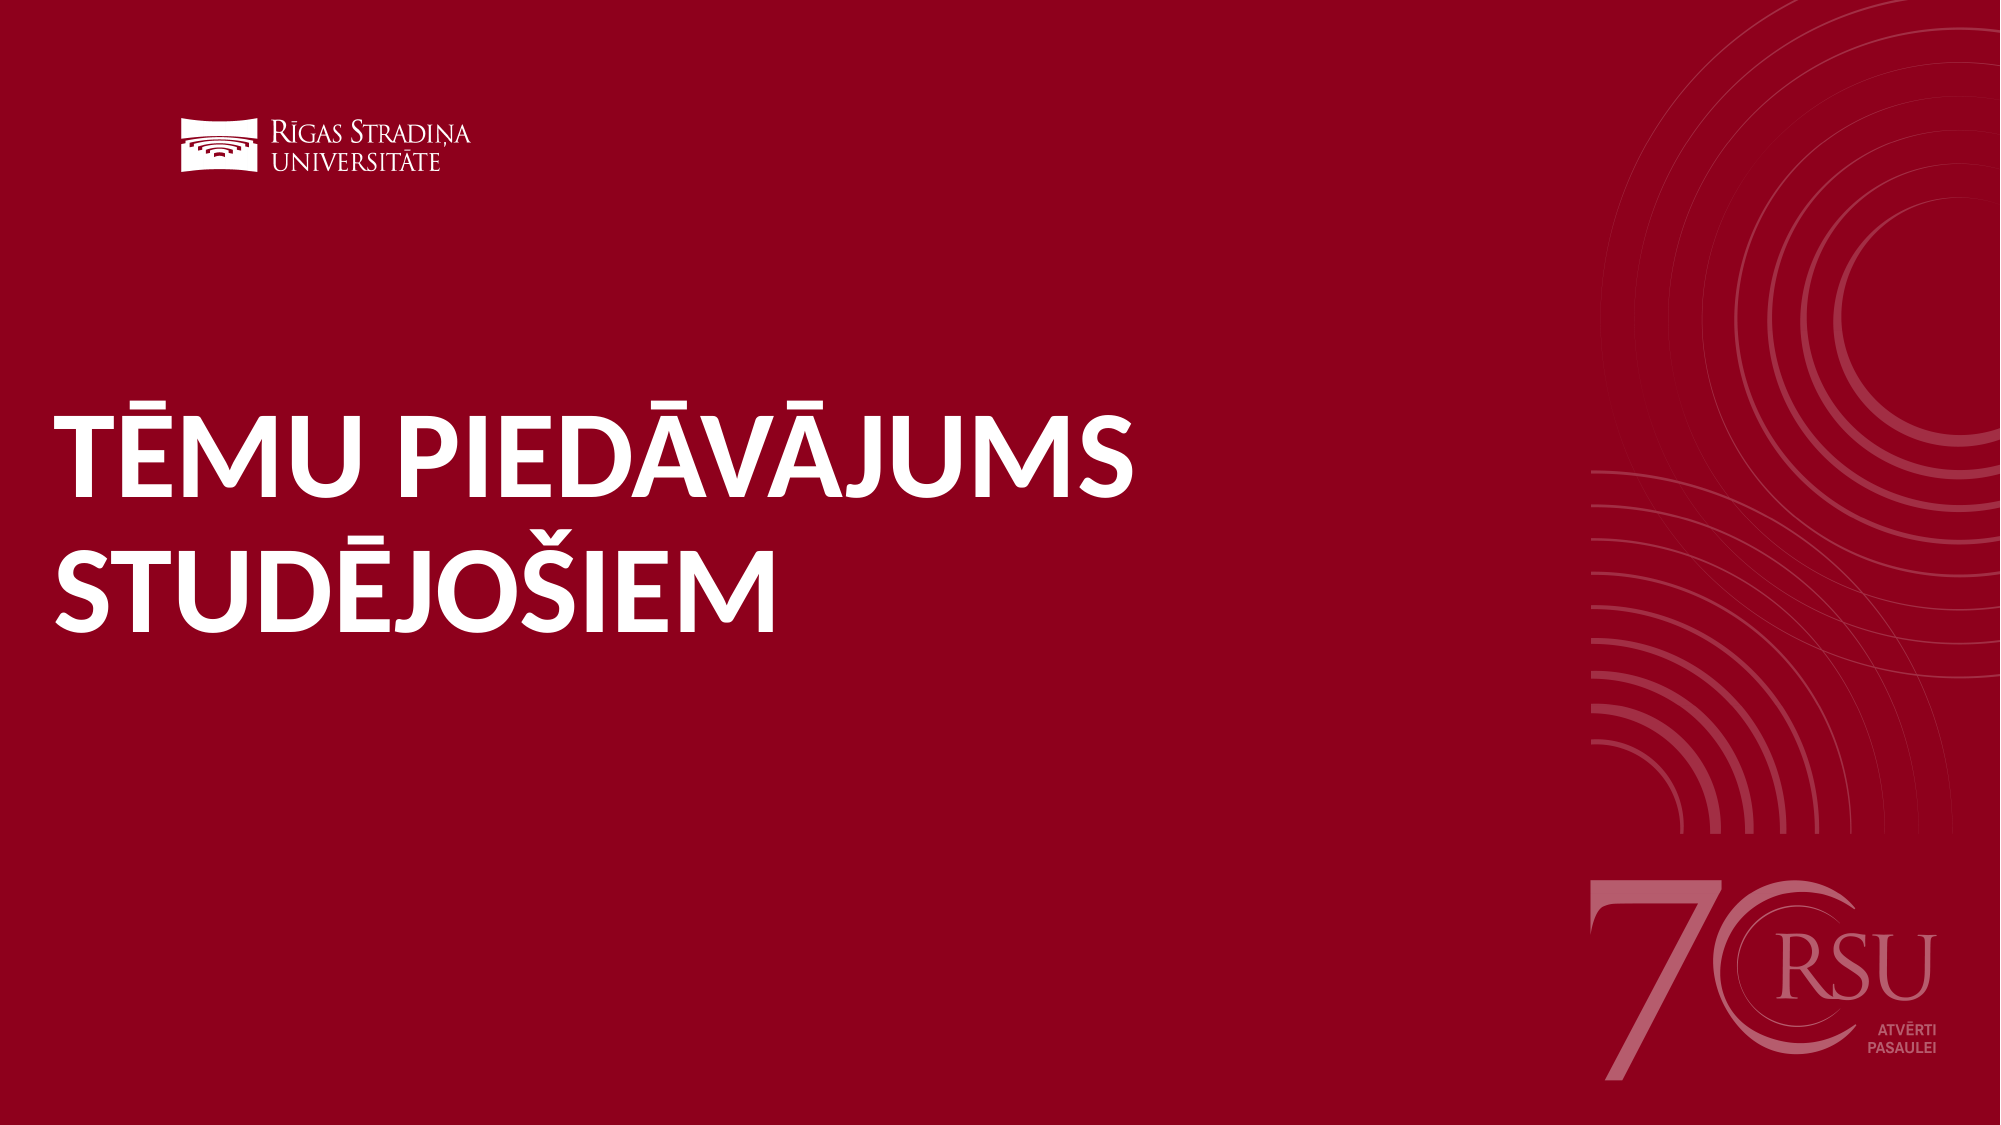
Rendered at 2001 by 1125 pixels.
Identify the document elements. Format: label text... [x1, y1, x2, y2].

title TĒMU PIEDĀVĀJUMS STUDĒJOŠIEM [52, 253, 1694, 872]
picture [181, 118, 471, 172]
picture [1589, 0, 2001, 1081]
